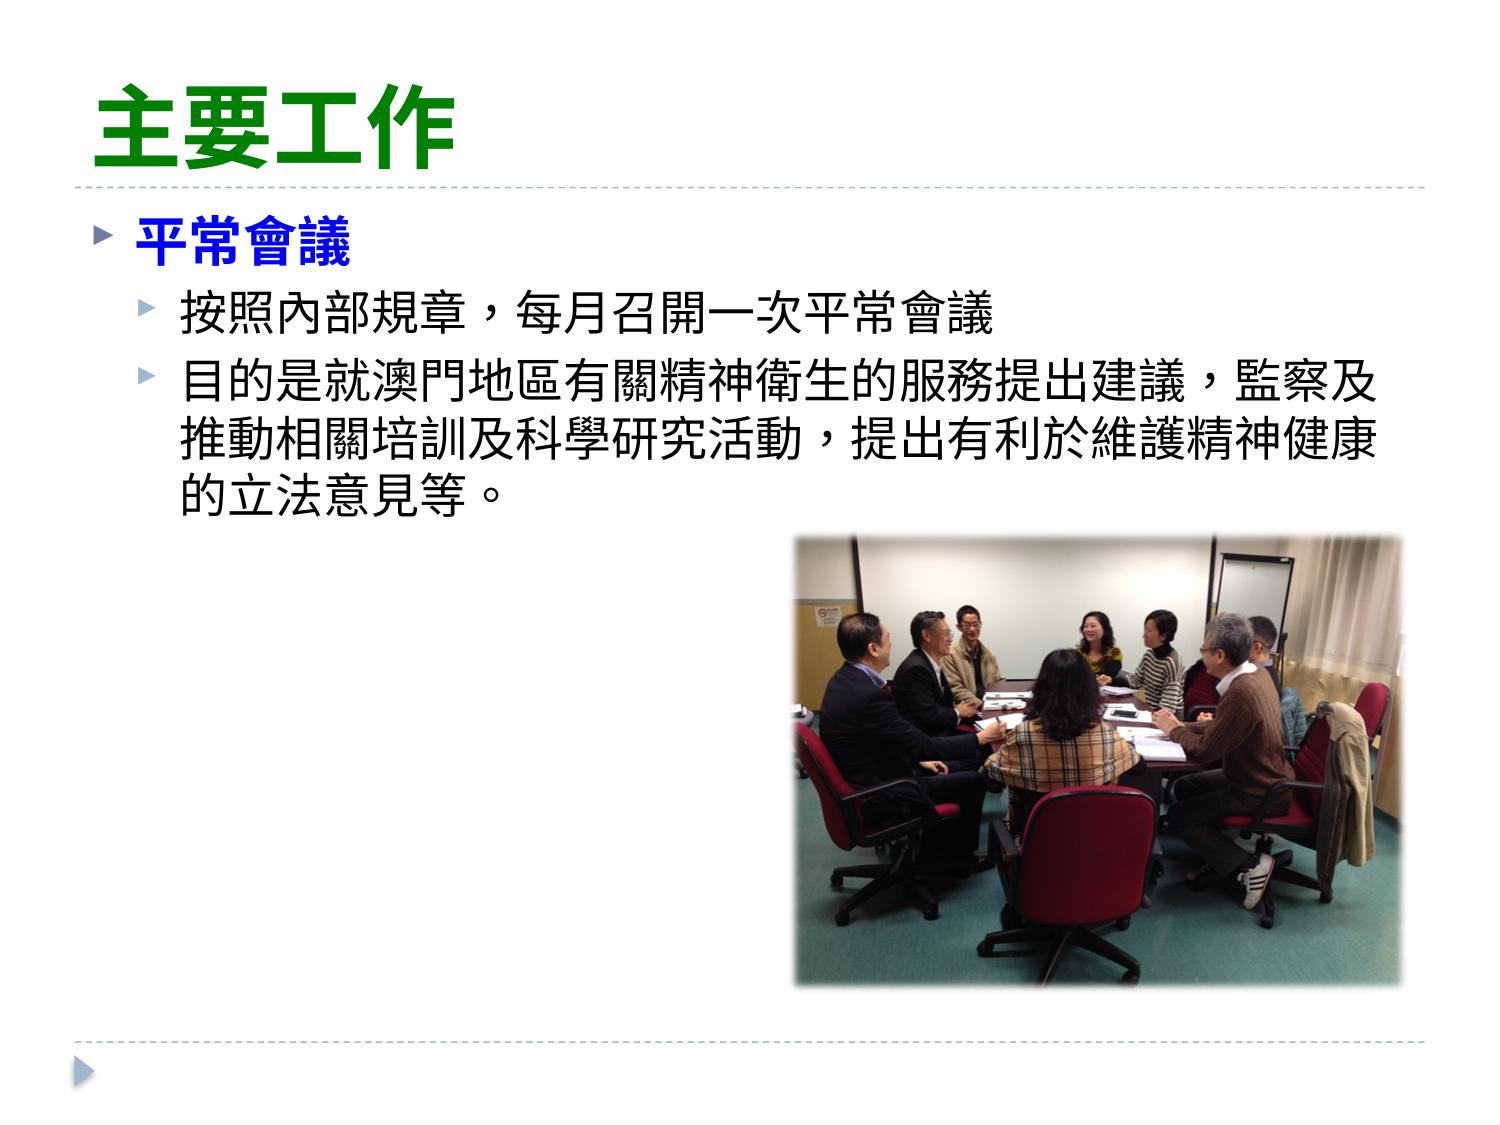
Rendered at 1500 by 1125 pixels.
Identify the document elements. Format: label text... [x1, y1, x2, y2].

picture [785, 526, 1411, 997]
title 主要工作 [75, 24, 1425, 188]
list 平常會議 按照內部規章，每月召開一次平常會議 目的是就澳門地區有關精神衛生的服務提出建議，監察及推動相關培訓及科學研究活動，提出有利於維護精神健康的立法意見等。 [75, 200, 1425, 1010]
